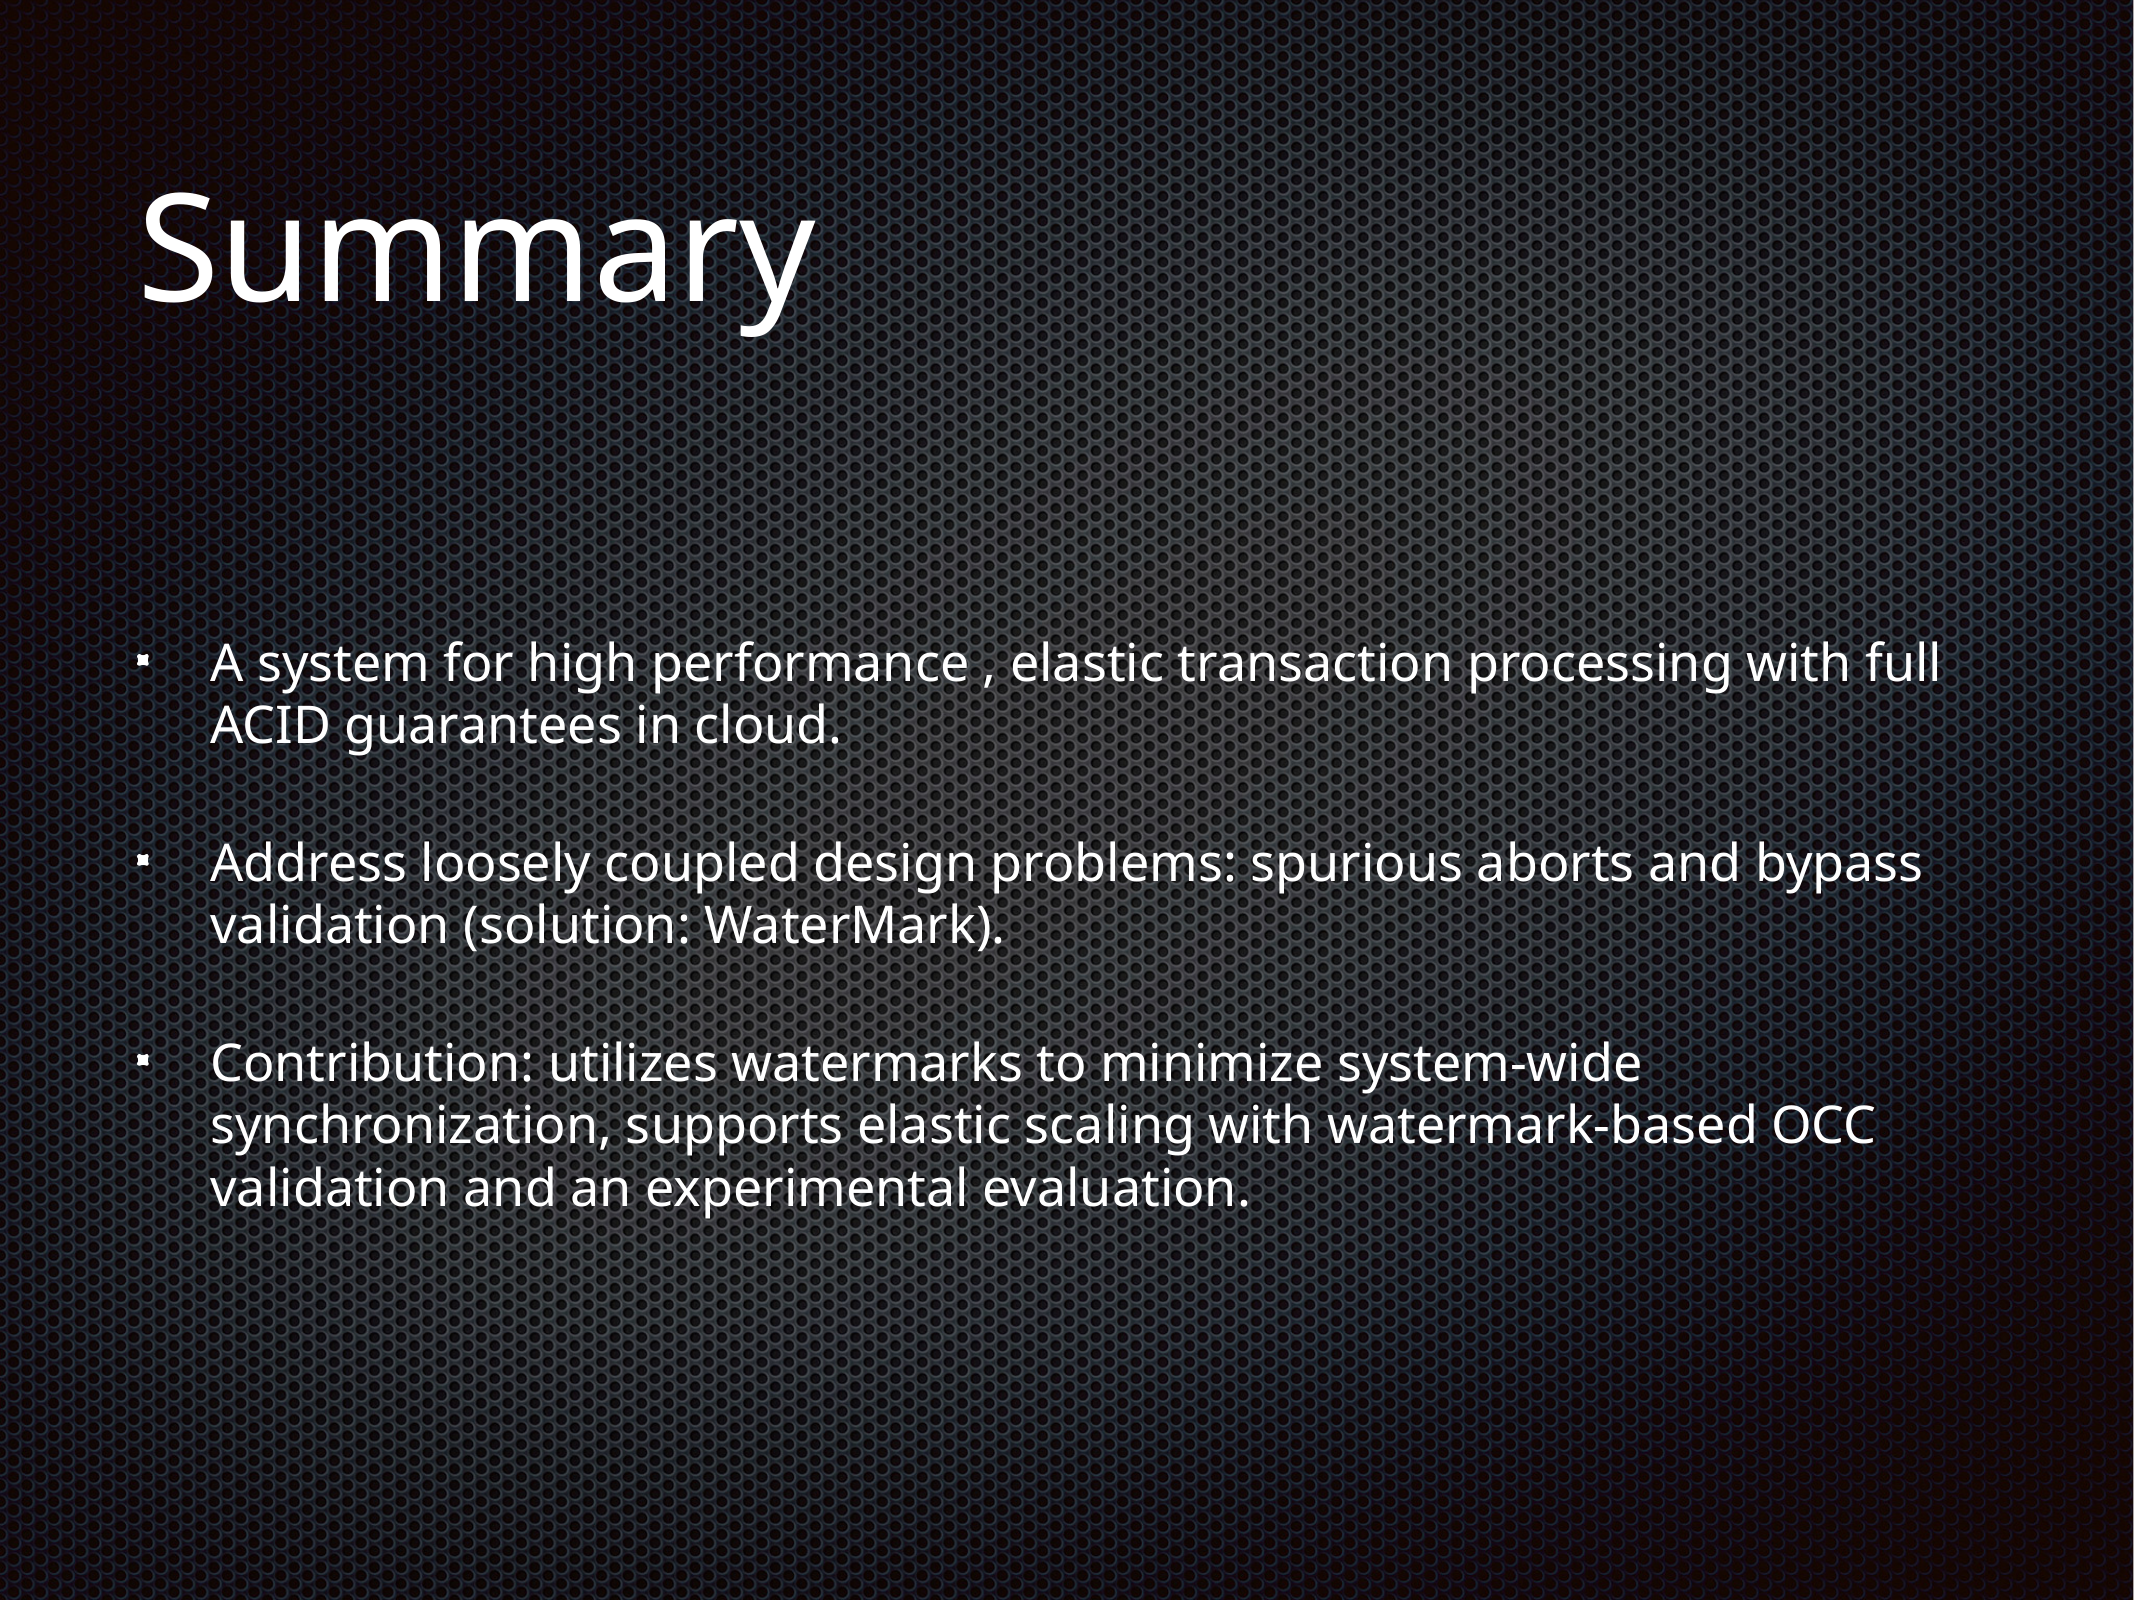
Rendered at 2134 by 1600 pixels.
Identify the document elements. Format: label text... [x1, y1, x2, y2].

title Summary [128, 41, 2005, 443]
list A system for high performance , elastic transaction processing with full ACID guarantees in cloud. Address loosely coupled design problems: spurious aborts and bypass validation (solution: WaterMark). Contribution: utilizes watermarks to minimize system-wide synchronization, supports elastic scaling with watermark-based OCC validation and an experimental evaluation. [128, 453, 2005, 1393]
picture [0, 0, 2134, 1600]
